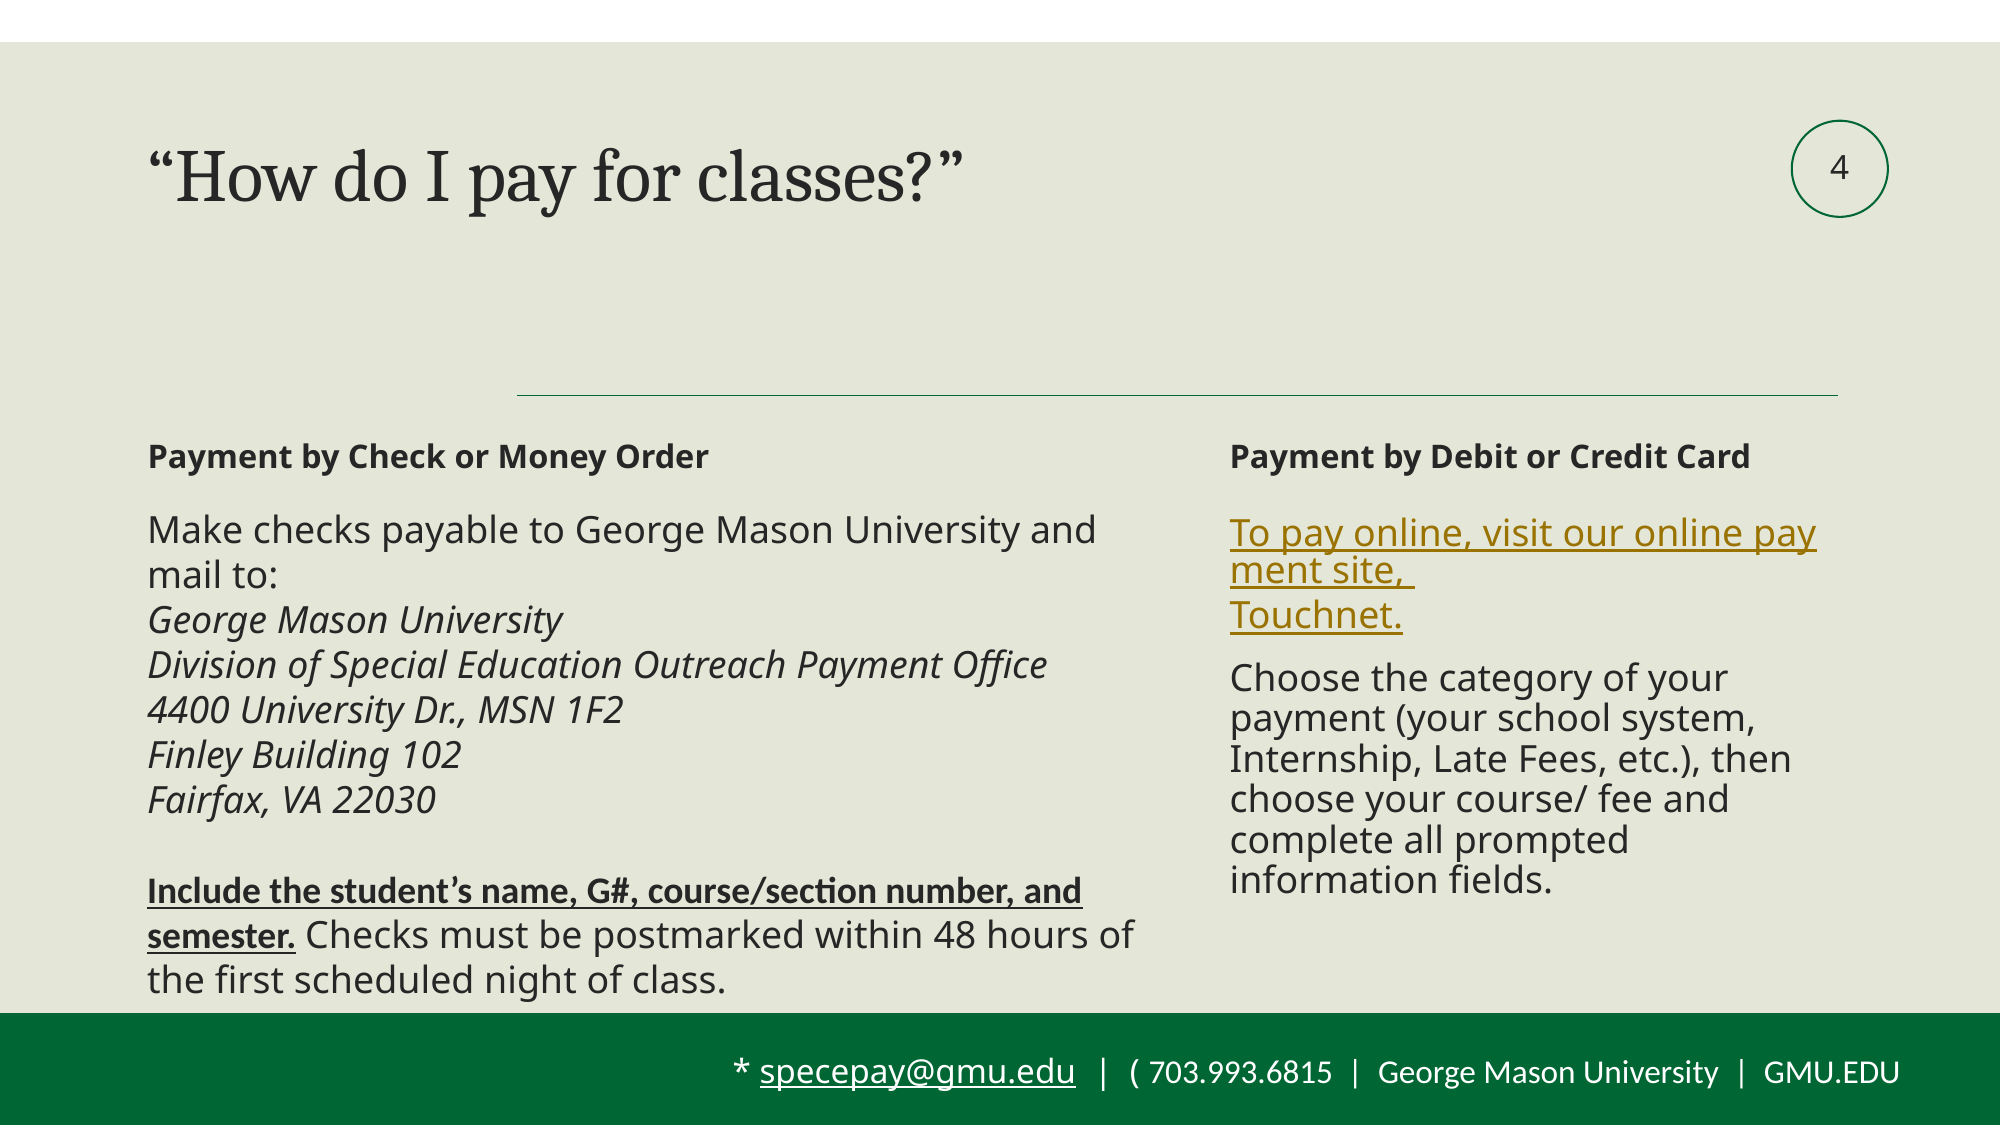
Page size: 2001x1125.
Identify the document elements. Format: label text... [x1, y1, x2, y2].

slide_number 4 [1803, 138, 1876, 199]
list Payment by Check or Money Order [132, 432, 757, 484]
text_box Make checks payable to George Mason University and mail to: George Mason University Division of Special Education Outreach Payment Office 4400 University Dr., MSN 1F2 Finley Building 102 Fairfax, VA 22030 Include the student’s name, G#, course/section number, and semester. Checks must be postmarked within 48 hours of the first scheduled night of class. [132, 499, 1195, 1049]
footer * specepay@gmu.edu | ( 703.993.6815 | George Mason University | GMU.EDU [202, 1042, 1917, 1103]
list To pay online, visit our online payment site, Touchnet. Choose the category of your payment (your school system, Internship, Late Fees, etc.), then choose your course/ fee and complete all prompted information fields. [1214, 502, 1839, 996]
list Payment by Debit or Credit Card [1214, 432, 1839, 484]
title “How do I pay for classes?” [132, 129, 1410, 252]
